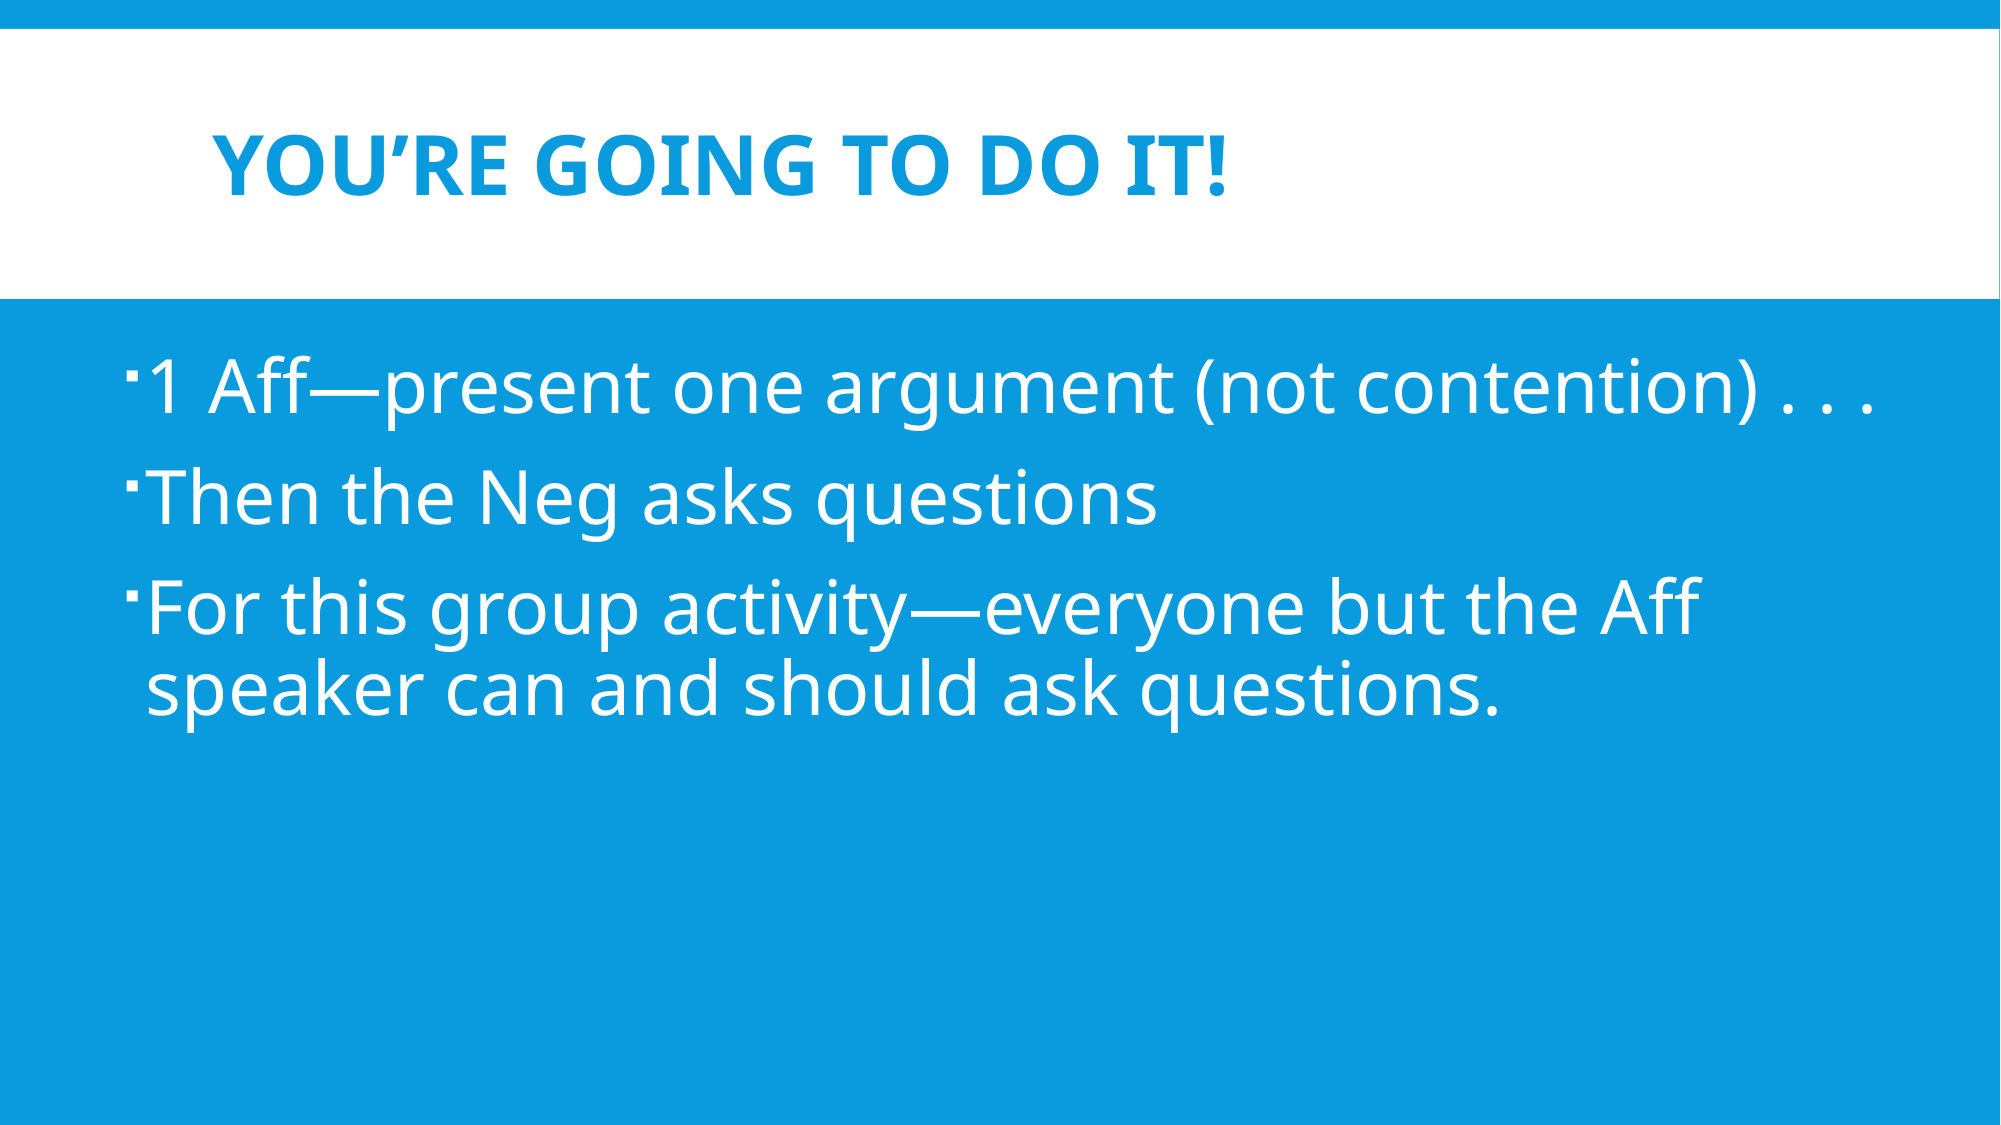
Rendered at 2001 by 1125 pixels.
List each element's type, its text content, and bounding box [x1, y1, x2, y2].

list 1 Aff—present one argument (not contention) . . . Then the Neg asks questions For this group activity—everyone but the Aff speaker can and should ask questions. [100, 341, 1928, 1032]
title YOU’RE GOING TO DO IT! [197, 46, 1803, 295]
